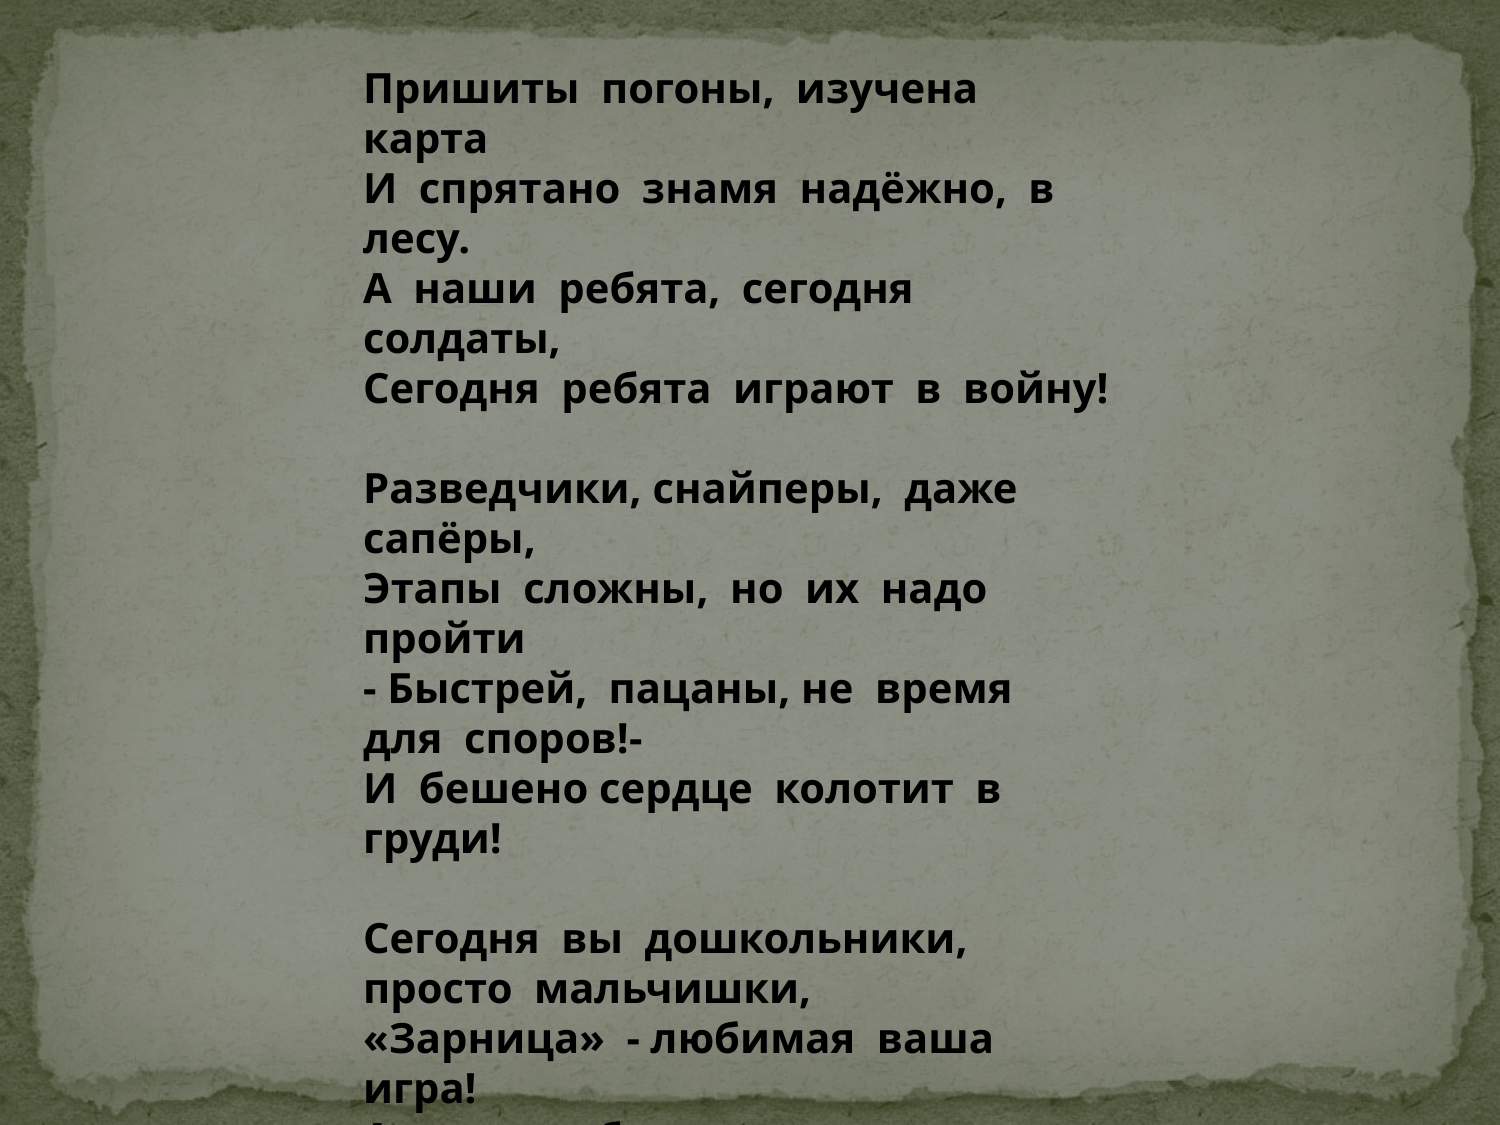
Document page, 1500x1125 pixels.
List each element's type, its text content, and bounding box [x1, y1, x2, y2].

text_box Пришиты погоны, изучена карта И спрятано знамя надёжно, в лесу. А наши ребята, сегодня солдаты, Сегодня ребята играют в войну! Разведчики, снайперы, даже сапёры, Этапы сложны, но их надо пройти - Быстрей, пацаны, не время для споров!- И бешено сердце колотит в груди! Сегодня вы дошкольники, просто мальчишки, «Зарница» - любимая ваша игра! А завтра, быть может, уже рядовые – Солдаты, кем будет гордиться страна! Служите, ребята, в вас верят и любят! Защитники наши – России сыны! Пусть небо над вами безоблачным будет, Служите, мальчишки, не зная войны!!! [348, 54, 1134, 1125]
